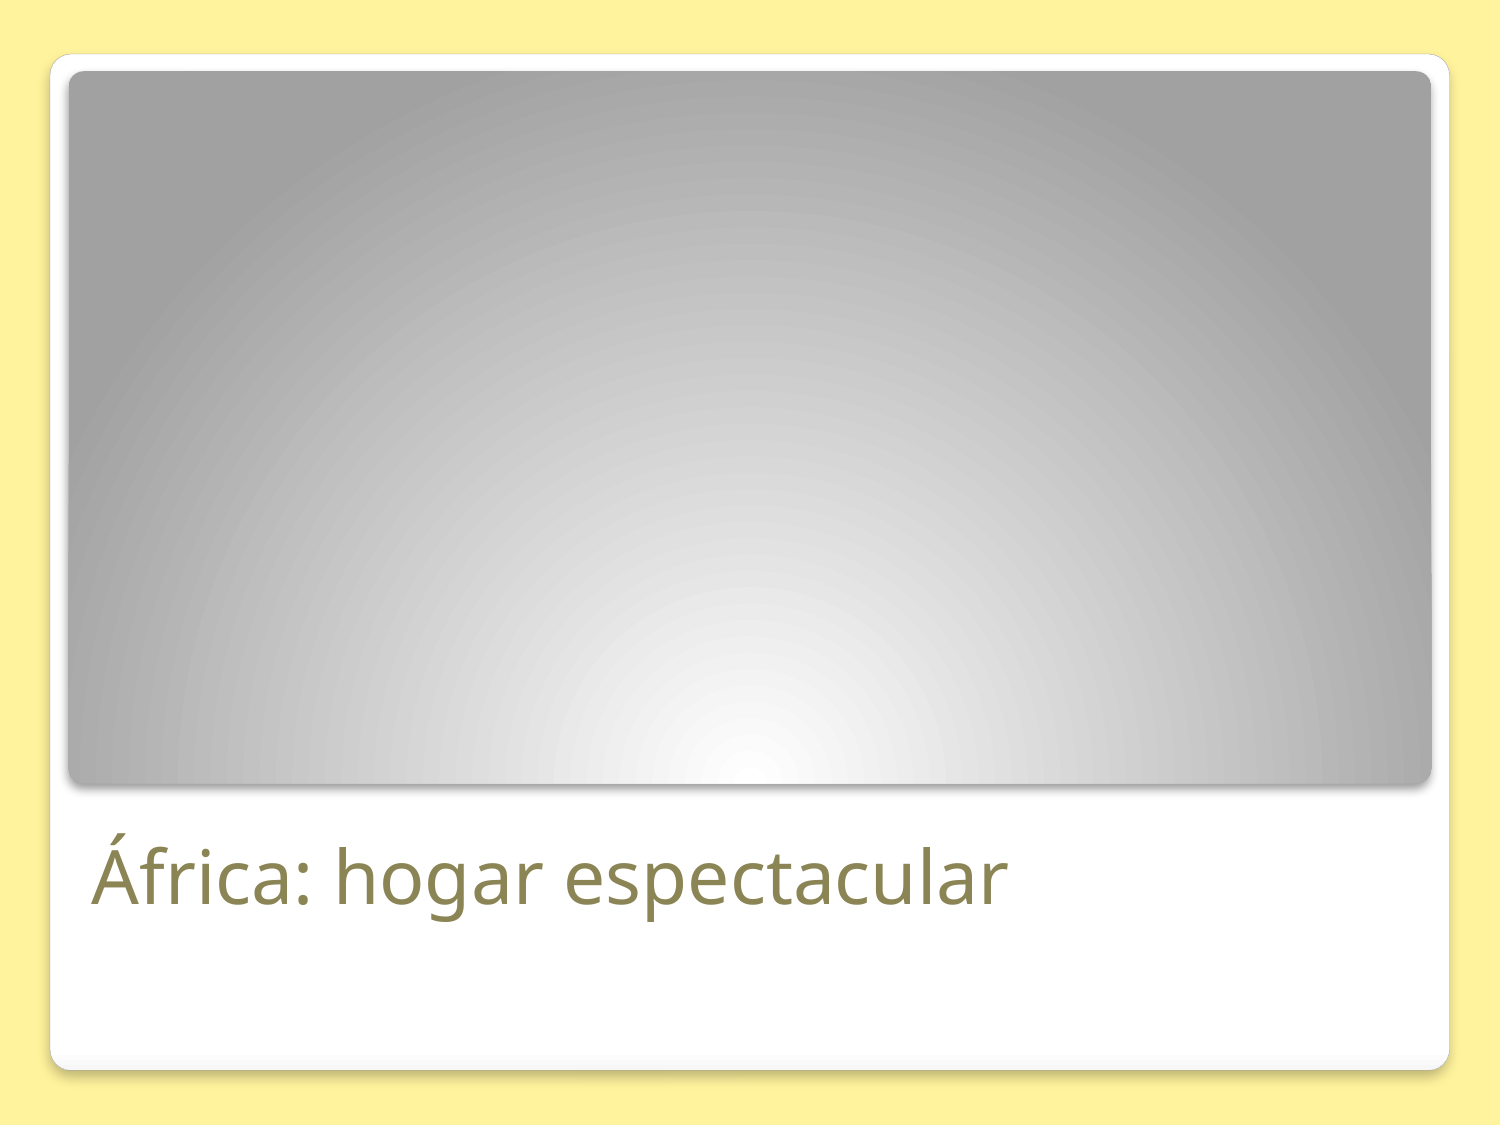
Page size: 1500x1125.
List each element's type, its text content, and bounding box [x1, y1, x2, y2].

title África: hogar espectacular [76, 808, 1420, 920]
